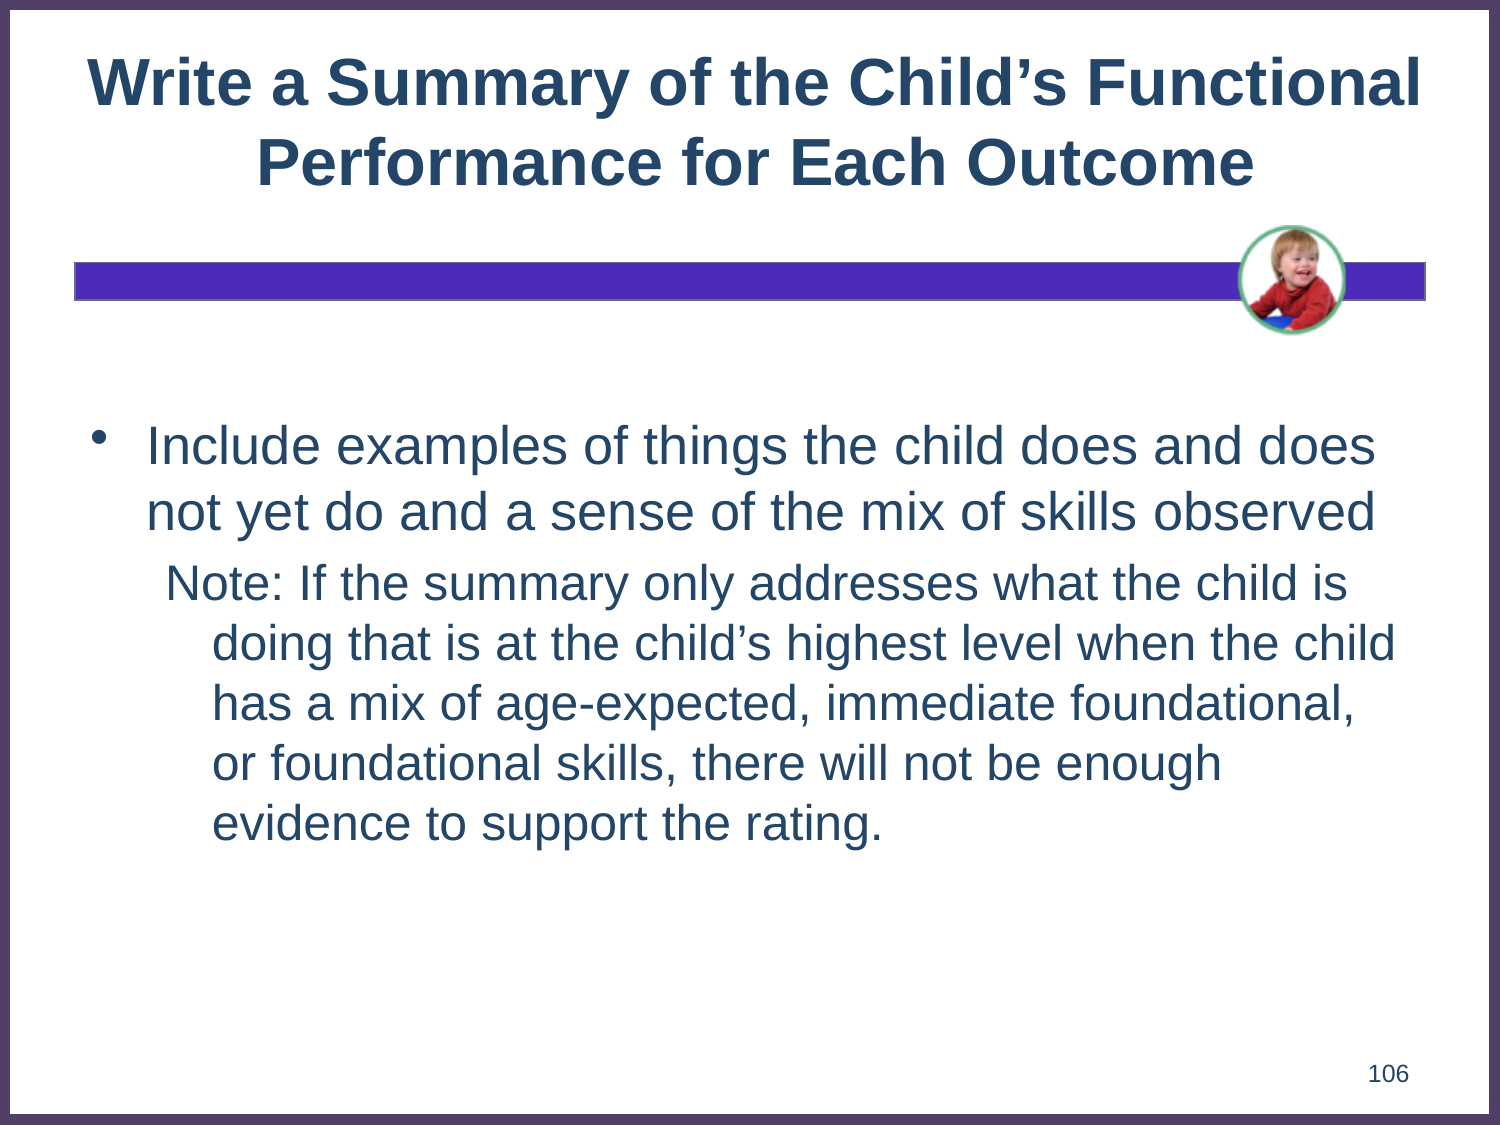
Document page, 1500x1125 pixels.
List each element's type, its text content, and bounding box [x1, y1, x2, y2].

title Write a Summary of the Child’s Functional Performance for Each Outcome [49, 24, 1463, 213]
list Include examples of things the child does and does not yet do and a sense of the mix of skills observed Note: If the summary only addresses what the child is doing that is at the child’s highest level when the child has a mix of age-expected, immediate foundational, or foundational skills, there will not be enough evidence to support the rating. [74, 337, 1426, 1026]
picture [1237, 224, 1350, 336]
slide_number 106 [1074, 1042, 1425, 1103]
